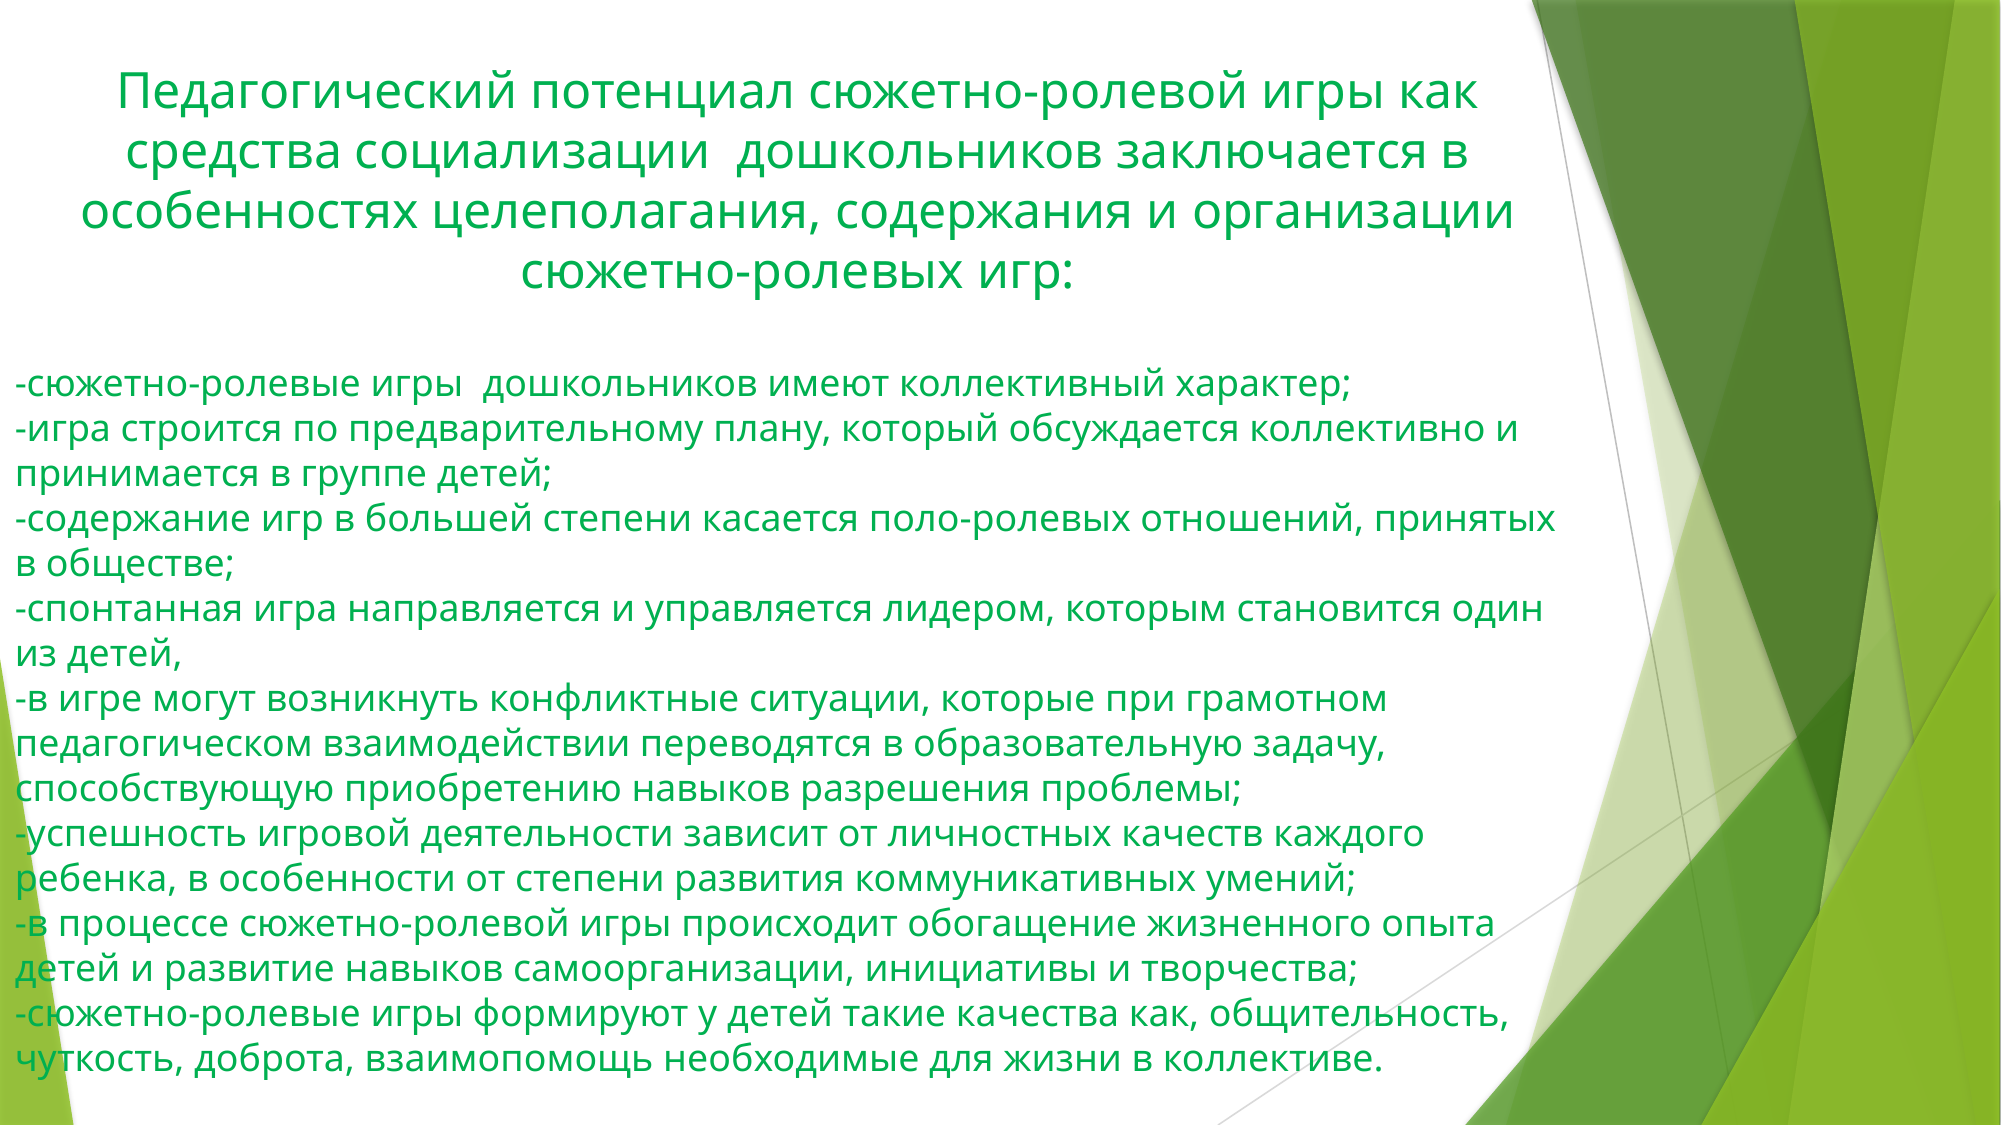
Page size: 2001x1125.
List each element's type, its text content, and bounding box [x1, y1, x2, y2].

text_box Педагогический потенциал сюжетно-ролевой игры как средства социализации дошкольников заключается в особенностях целеполагания, содержания и организации сюжетно-ролевых игр: -сюжетно-ролевые игры дошкольников имеют коллективный характер; -игра строится по предварительному плану, который обсуждается коллективно и принимается в группе детей; -содержание игр в большей степени касается поло-ролевых отношений, принятых в обществе; -спонтанная игра направляется и управляется лидером, которым становится один из детей, -в игре могут возникнуть конфликтные ситуации, которые при грамотном педагогическом взаимодействии переводятся в образовательную задачу, способствующую приобретению навыков разрешения проблемы; -успешность игровой деятельности зависит от личностных качеств каждого ребенка, в особенности от степени развития коммуникативных умений; -в процессе сюжетно-ролевой игры происходит обогащение жизненного опыта детей и развитие навыков самоорганизации, инициативы и творчества; -сюжетно-ролевые игры формируют у детей такие качества как, общительность, чуткость, доброта, взаимопомощь необходимые для жизни в коллективе. [0, 51, 1597, 1087]
